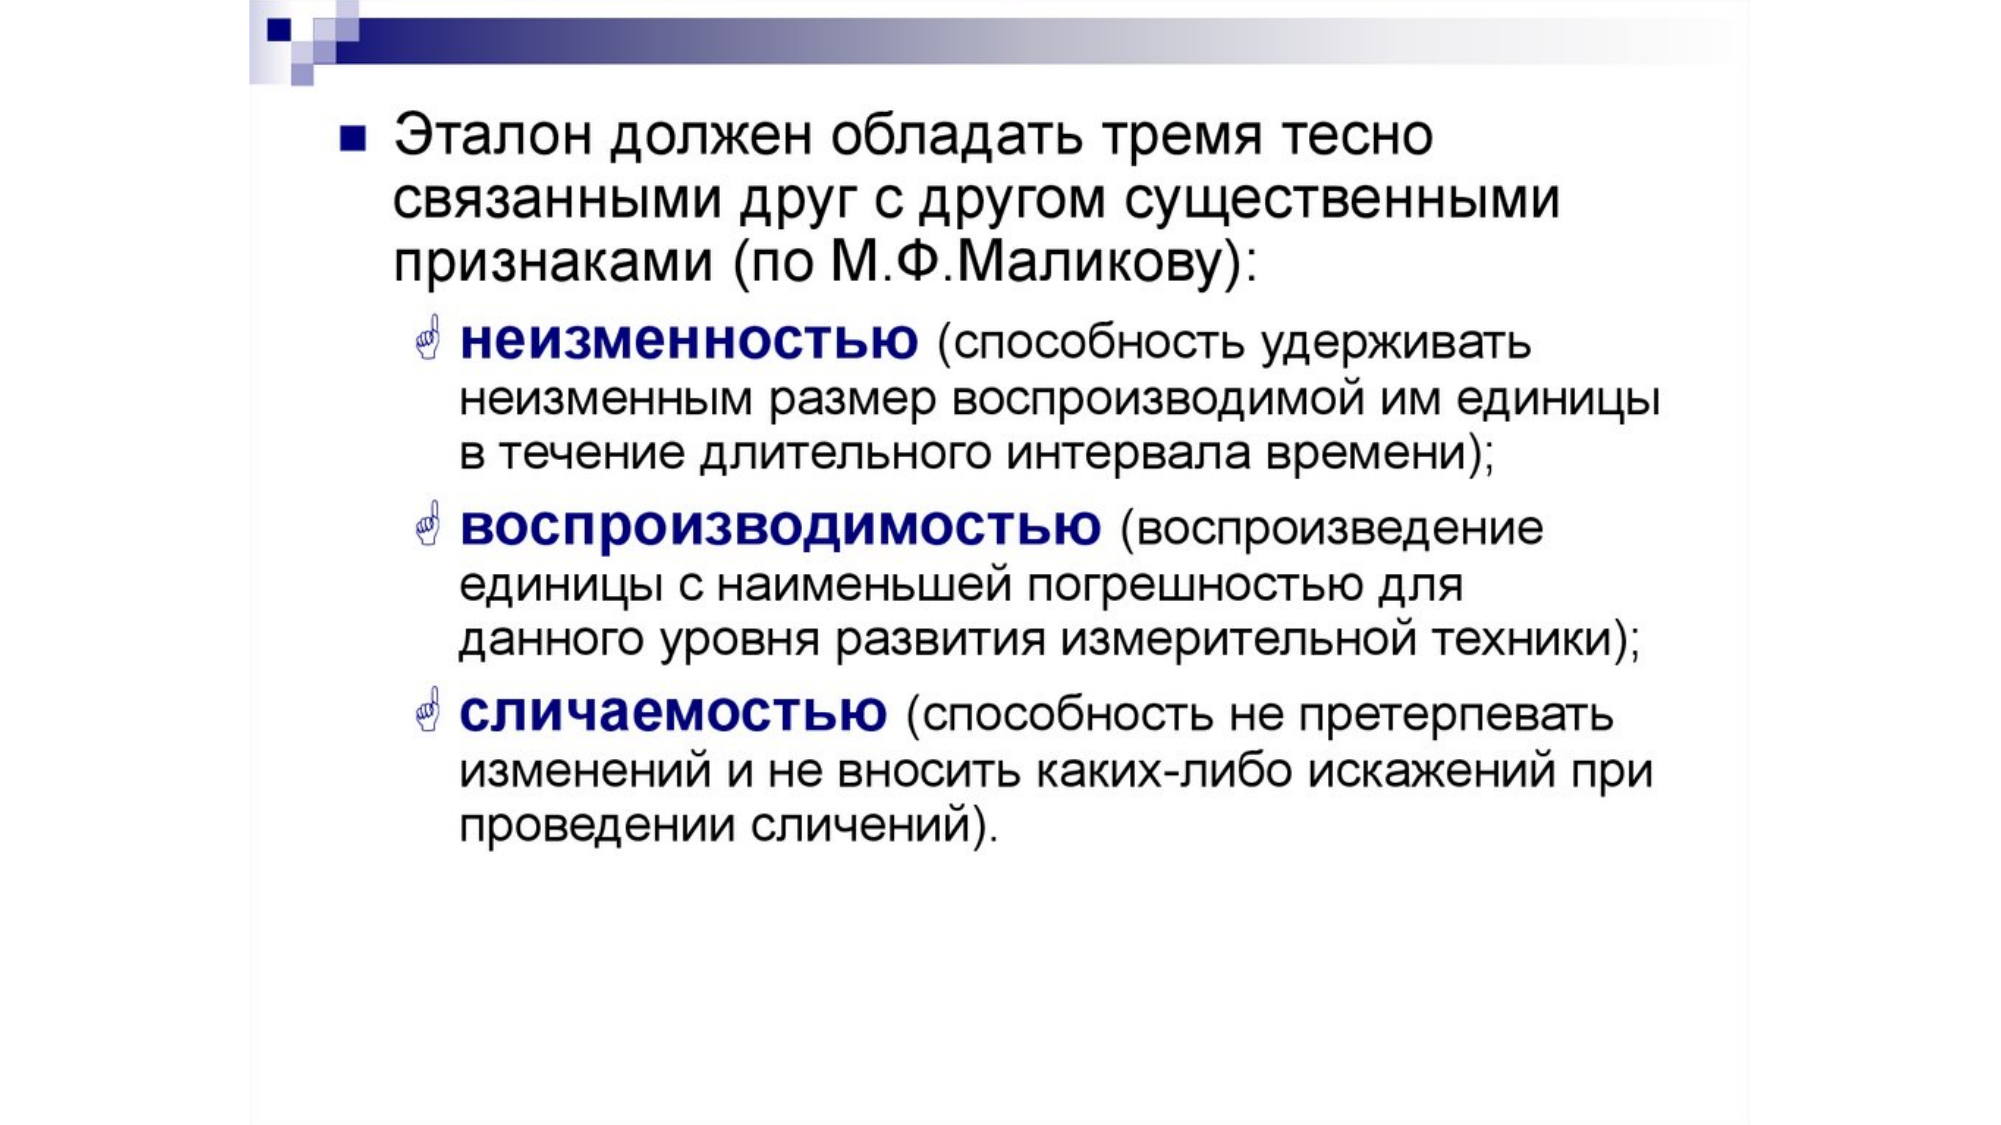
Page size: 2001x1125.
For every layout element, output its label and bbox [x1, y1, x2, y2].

list [249, 0, 1751, 1125]
